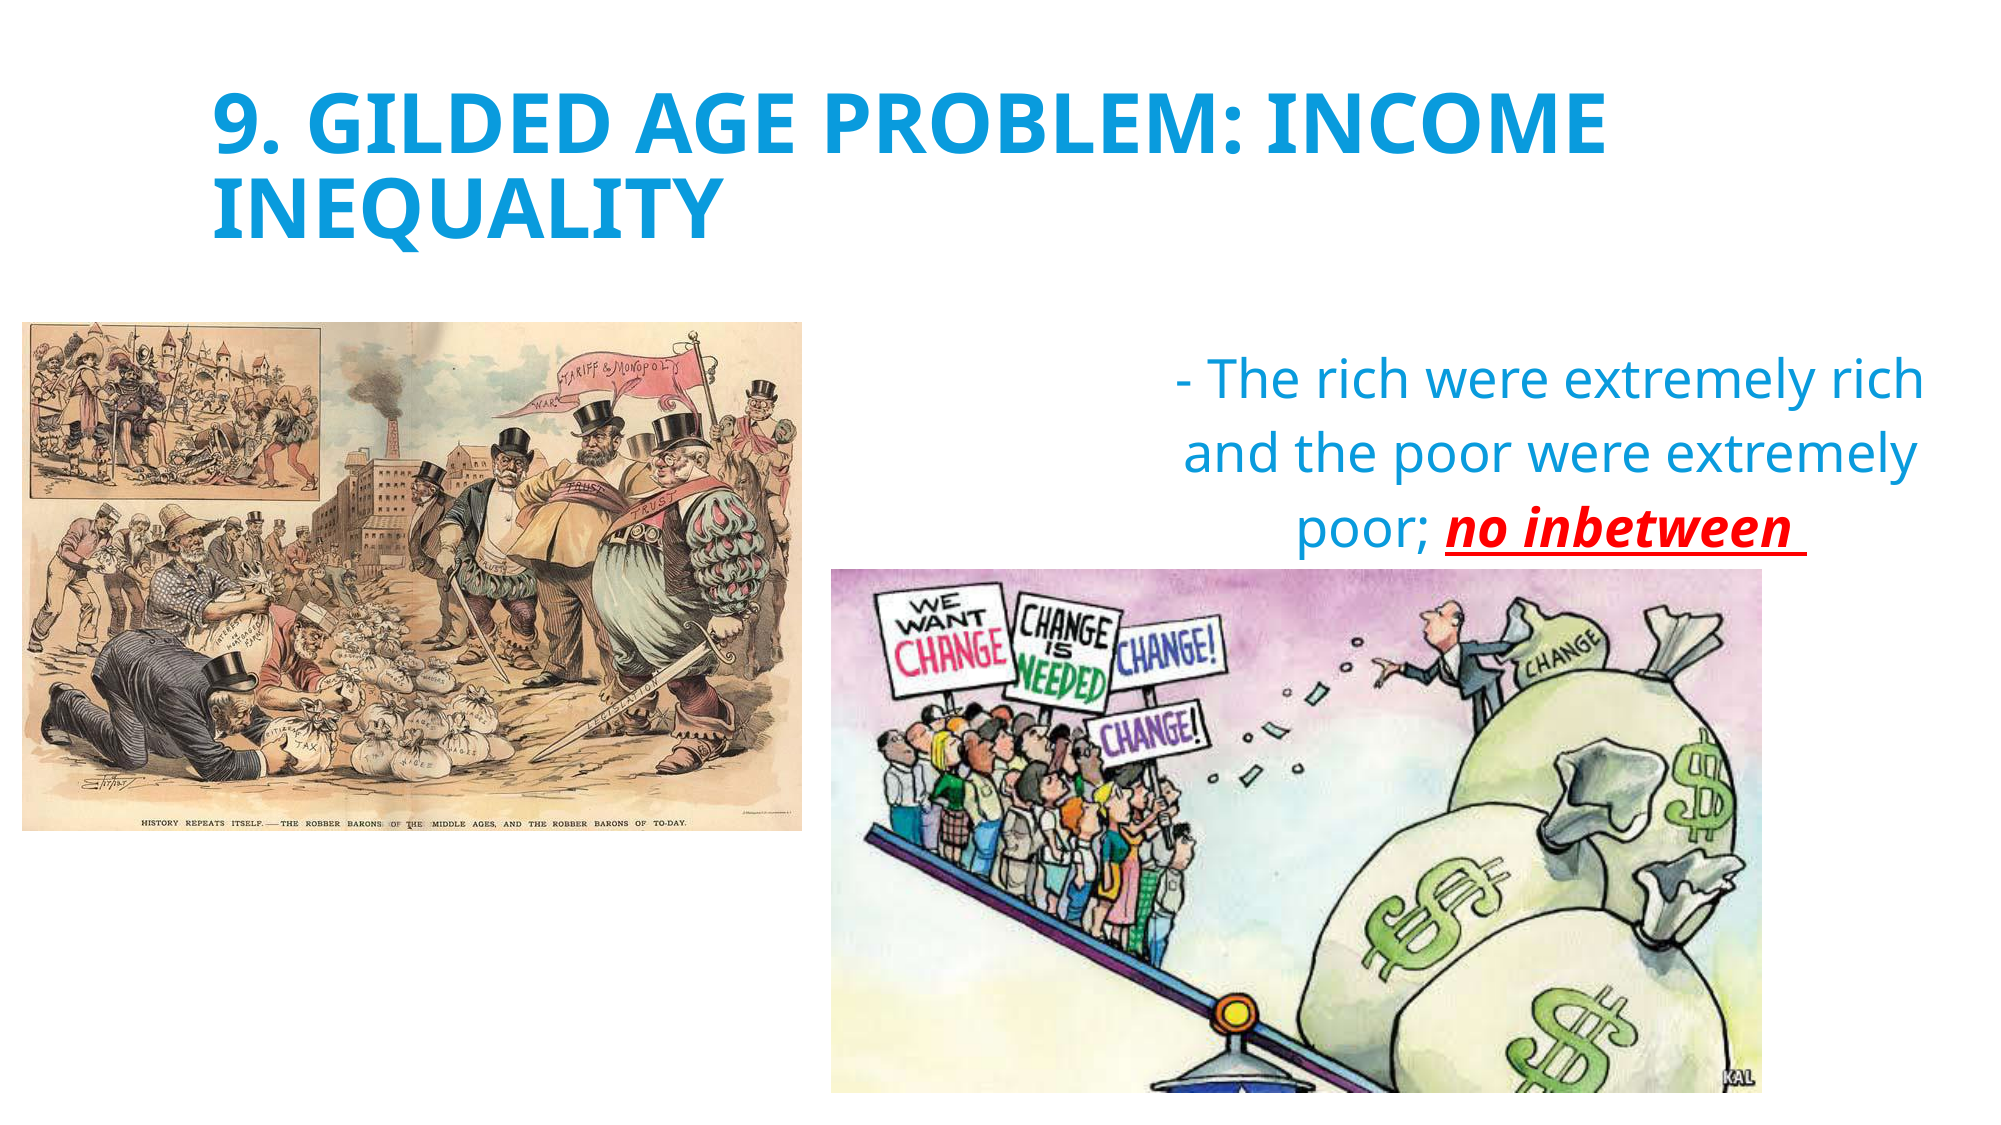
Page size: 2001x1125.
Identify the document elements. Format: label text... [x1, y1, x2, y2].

title 9. GILDED AGE PROBLEM: INCOME INEQUALITY [197, 46, 1803, 295]
list - The rich were extremely rich and the poor were extremely poor; no inbetween [1125, 326, 1978, 603]
picture [831, 568, 1762, 1093]
picture [22, 322, 802, 832]
